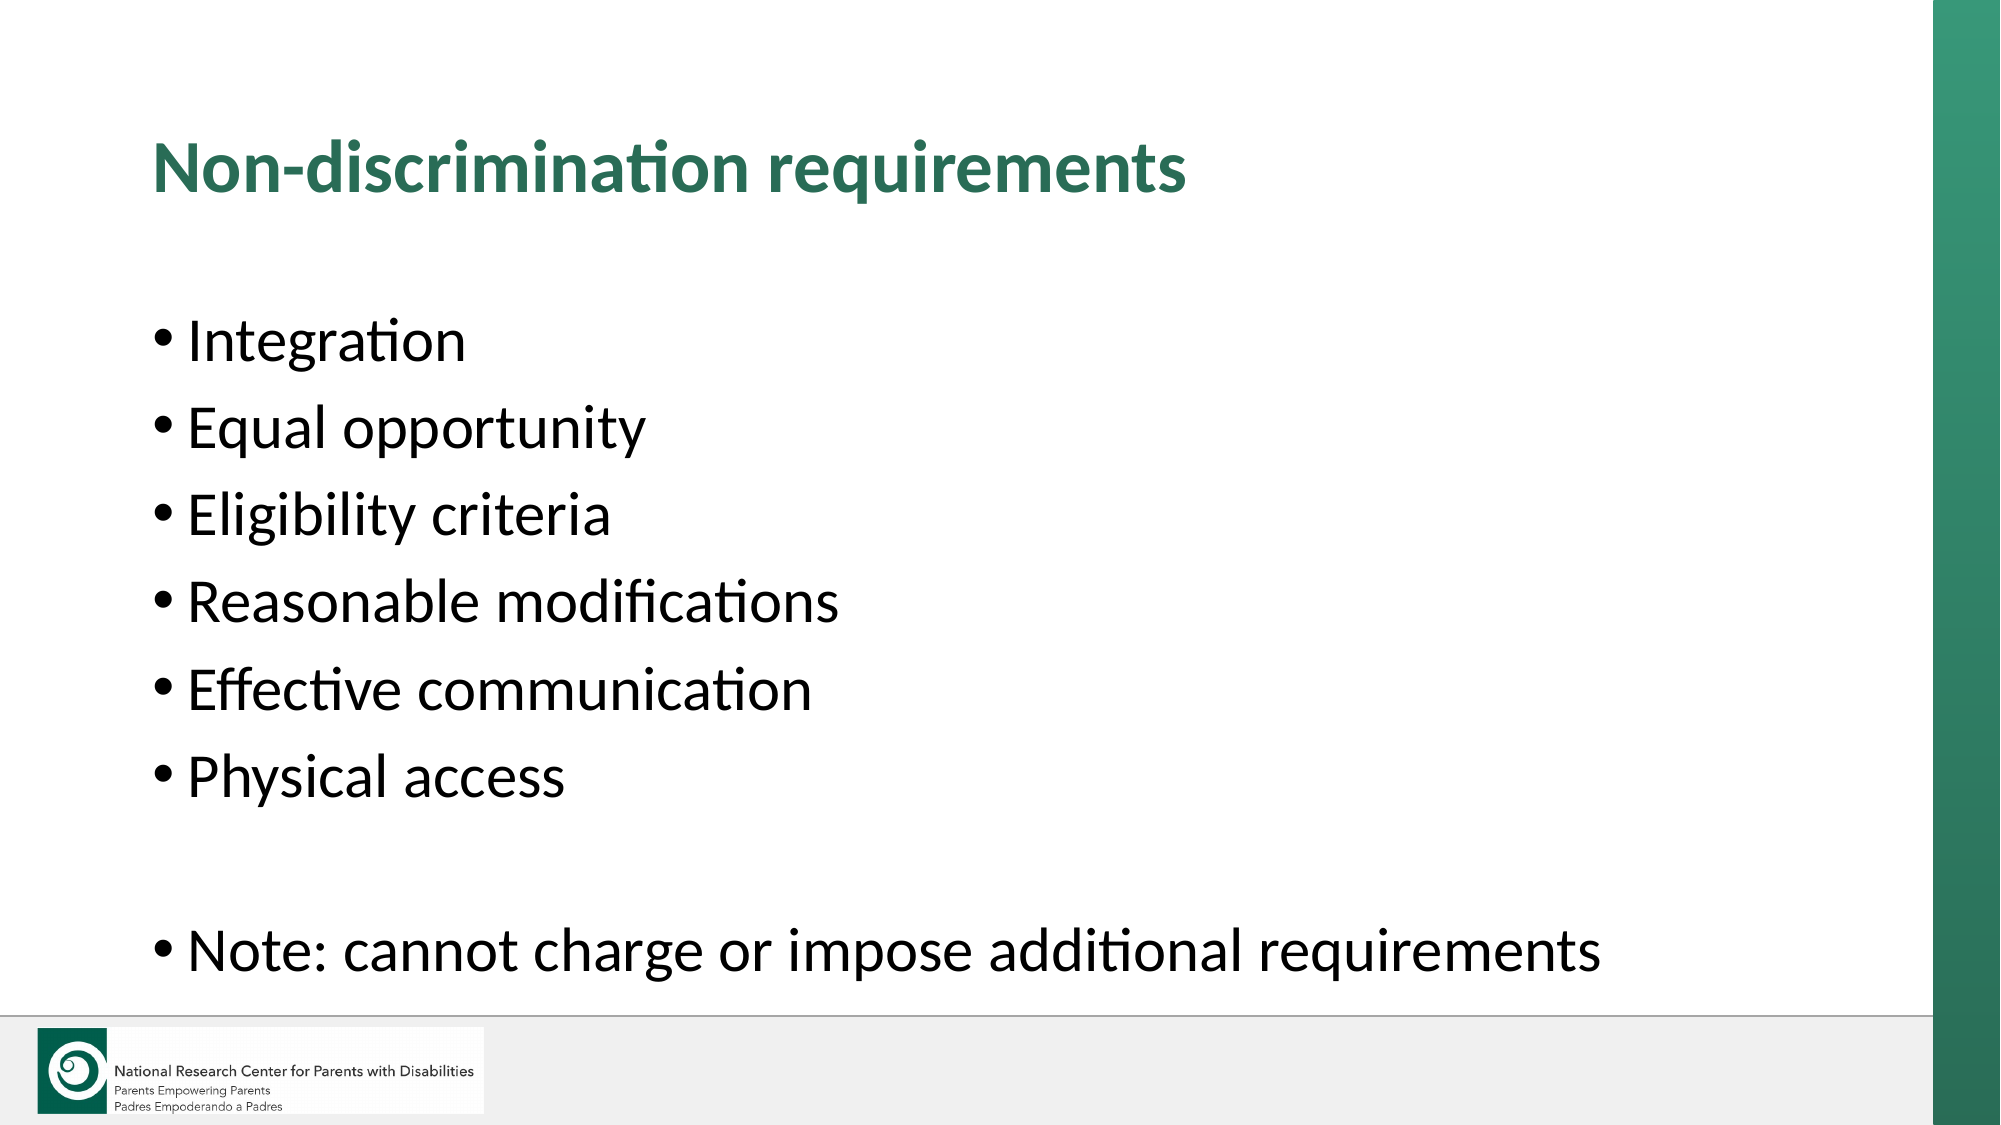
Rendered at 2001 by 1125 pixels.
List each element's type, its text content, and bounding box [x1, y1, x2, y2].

list Integration Equal opportunity Eligibility criteria Reasonable modifications Effective communication Physical access Note: cannot charge or impose additional requirements [137, 299, 1863, 994]
title Non-discrimination requirements [137, 59, 1863, 278]
picture [37, 1027, 484, 1114]
